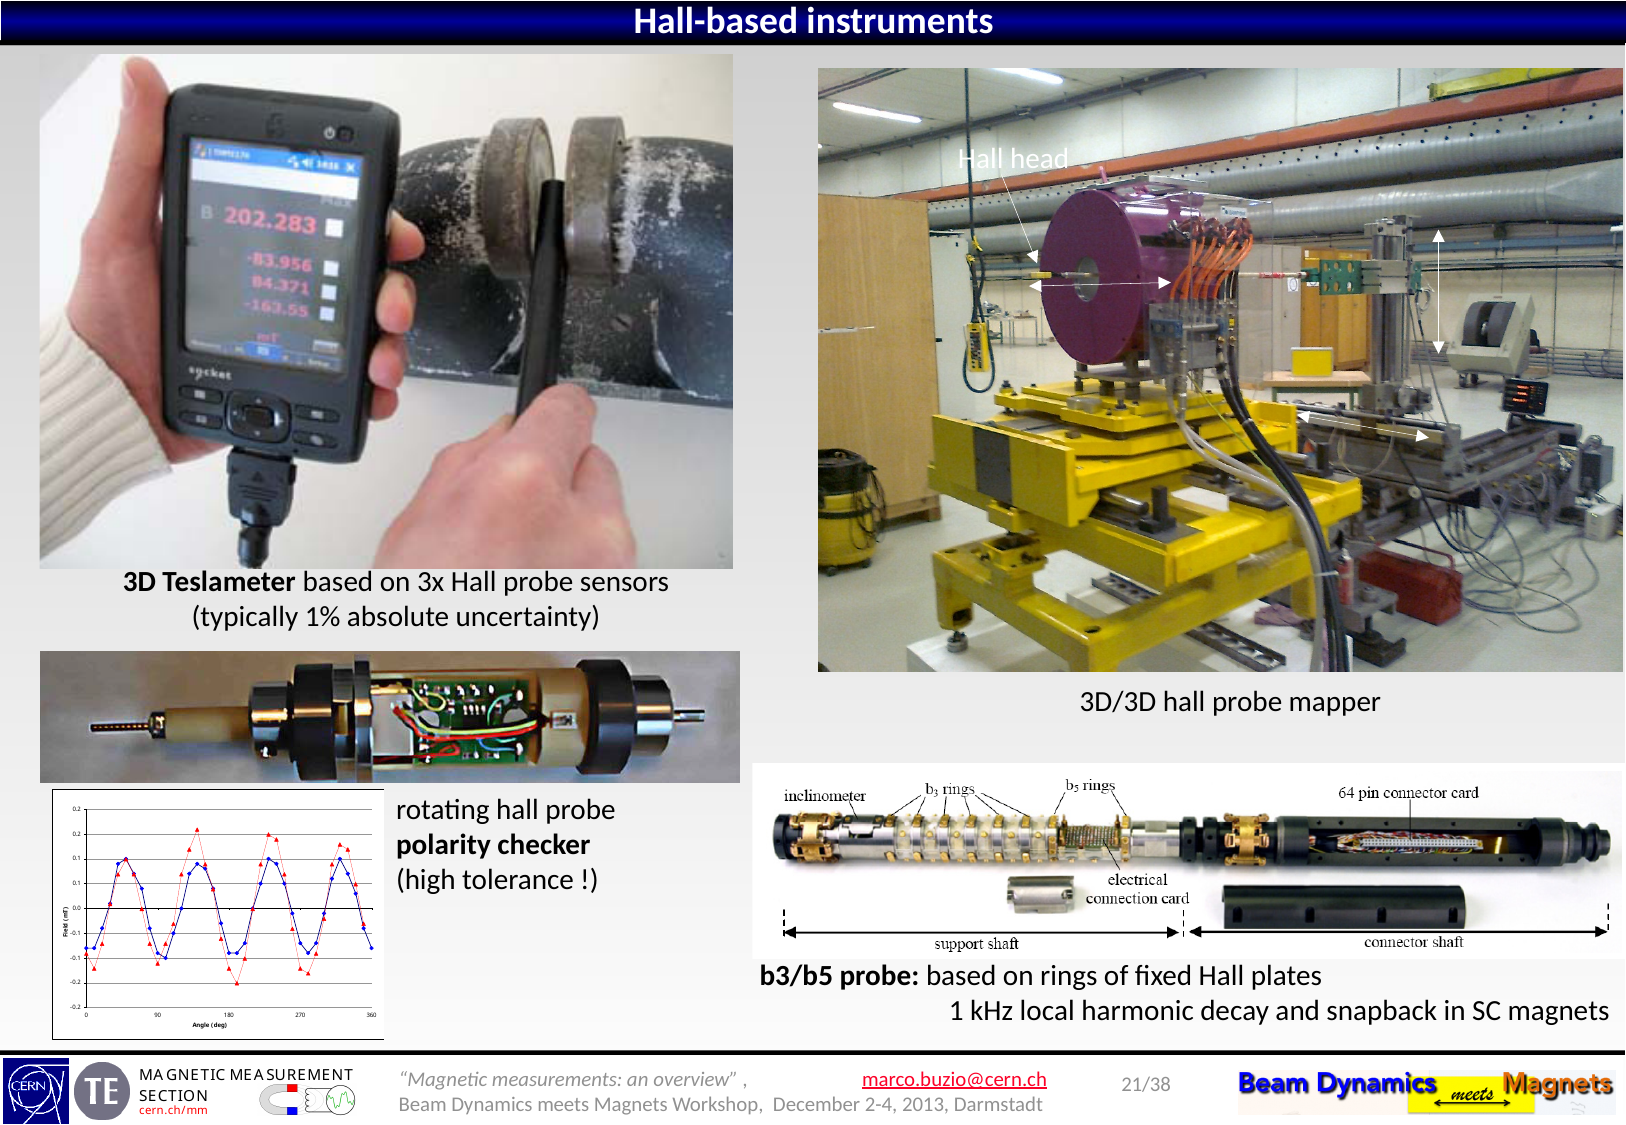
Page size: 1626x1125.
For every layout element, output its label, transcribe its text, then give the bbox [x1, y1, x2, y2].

text_box 3D/3D hall probe mapper [838, 682, 1623, 718]
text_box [0, 0, 1625, 43]
picture [51, 789, 385, 1040]
picture [74, 1062, 133, 1120]
text_box rotating hall probe polarity checker (high tolerance !) [396, 790, 733, 896]
picture [39, 54, 734, 569]
picture [1238, 1070, 1616, 1115]
picture [3, 1058, 69, 1124]
text_box 3D Teslameter based on 3x Hall probe sensors (typically 1% absolute uncertainty) [103, 577, 689, 633]
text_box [818, 68, 1623, 673]
text_box b3/b5 probe: based on rings of fixed Hall plates 1 kHz local harmonic decay and snapback in SC magnets [759, 966, 1610, 1027]
picture [39, 650, 741, 783]
picture [752, 762, 1625, 960]
